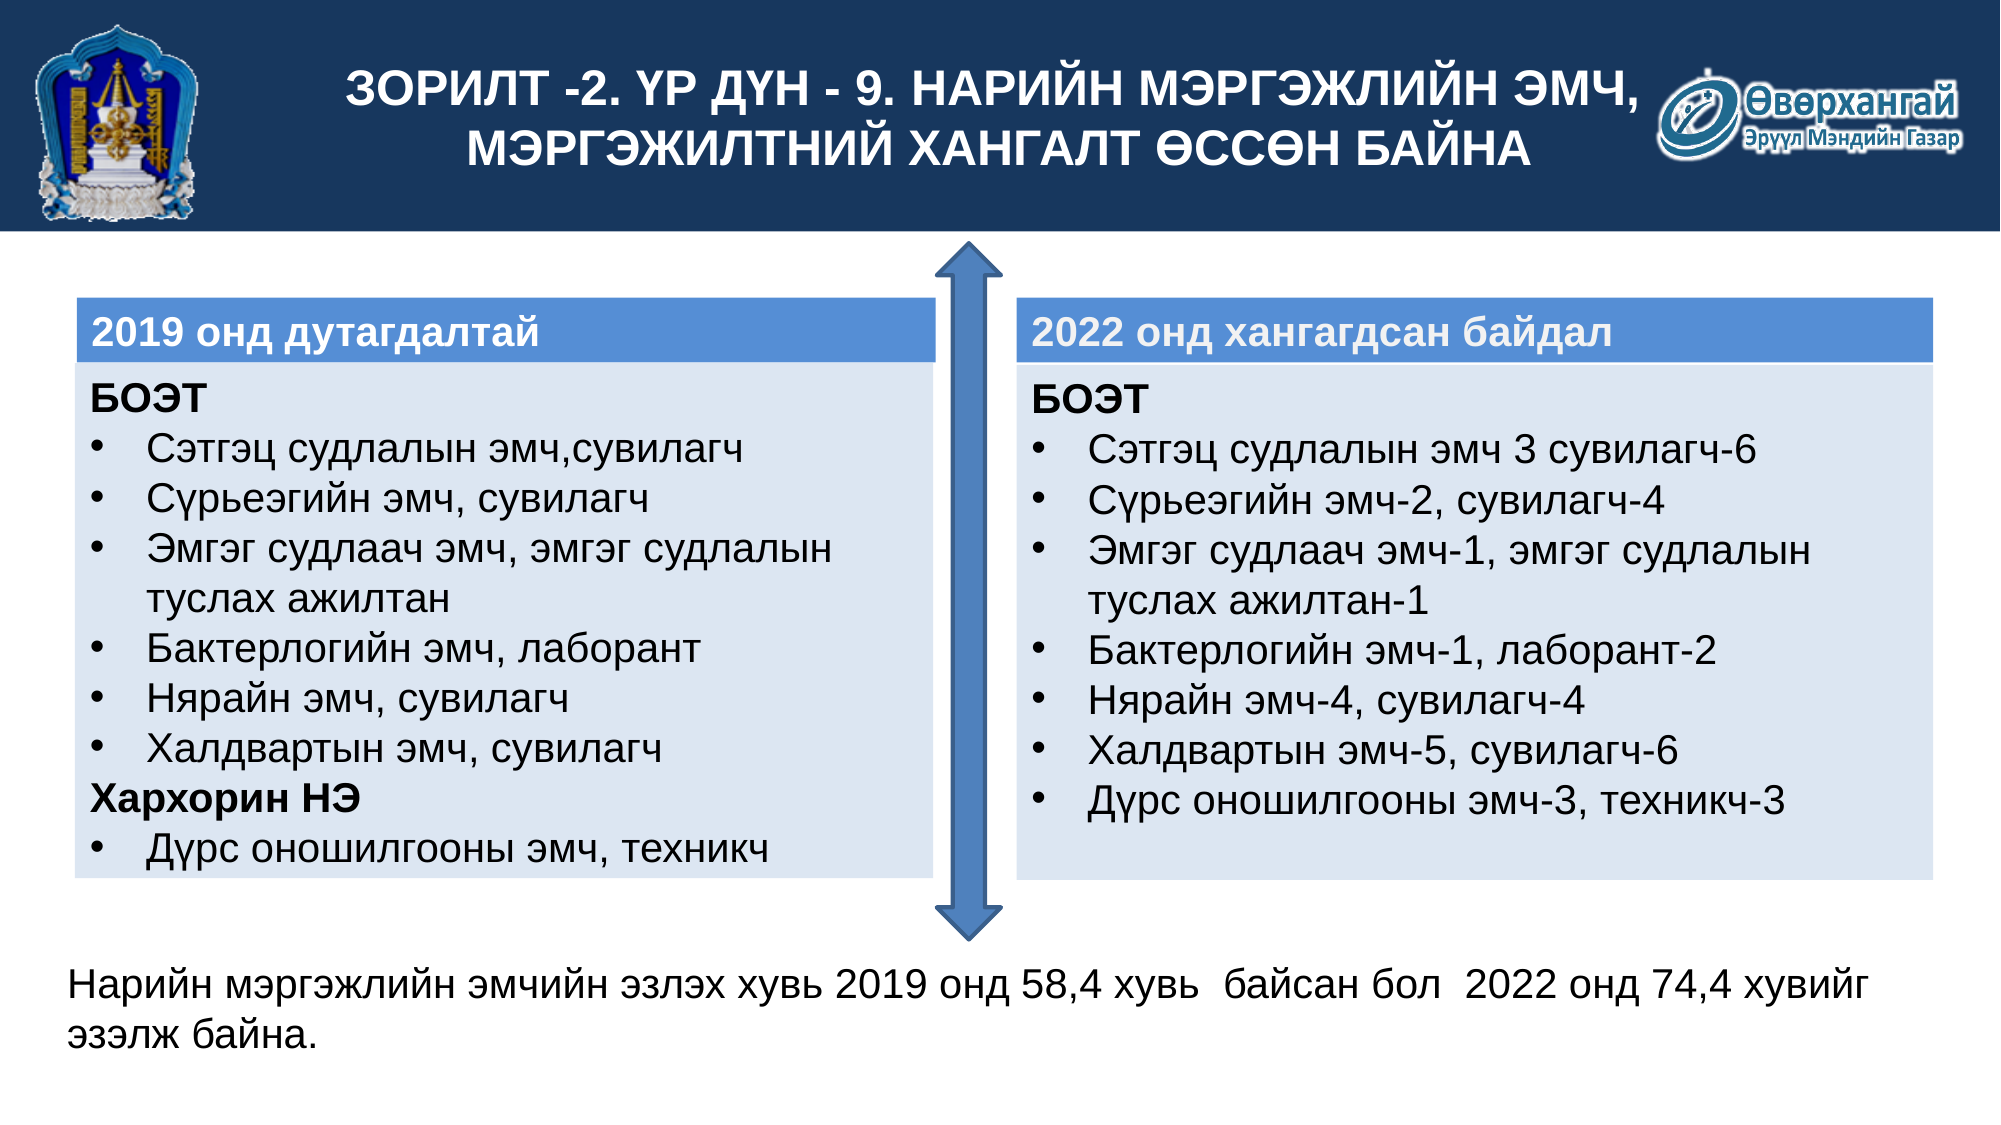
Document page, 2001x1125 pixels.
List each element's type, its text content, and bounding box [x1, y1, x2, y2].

text_box Нарийн мэргэжлийн эмчийн эзлэх хувь 2019 онд 58,4 хувь байсан бол 2022 онд 74,4 хувийг эзэлж байна. [52, 949, 1938, 1064]
text_box БОЭТ Сэтгэц судлалын эмч 3 сувилагч-6 Сүрьеэгийн эмч-2, сувилагч-4 Эмгэг судлаач эмч-1, эмгэг судлалын туслах ажилтан-1 Бактерлогийн эмч-1, лаборант-2 Нярайн эмч-4, сувилагч-4 Халдвартын эмч-5, сувилагч-6 Дүрс оношилгооны эмч-3, техникч-3 [1016, 364, 1934, 880]
text_box 2022 онд хангагдсан байдал [1016, 297, 1934, 363]
text_box ЗОРИЛТ -2. ҮР ДҮН - 9. НАРИЙН МЭРГЭЖЛИЙН ЭМЧ, МЭРГЭЖИЛТНИЙ ХАНГАЛТ ӨССӨН БАЙНА [0, 0, 2000, 232]
picture [1656, 68, 1965, 163]
text_box БОЭТ Сэтгэц судлалын эмч,сувилагч Сүрьеэгийн эмч, сувилагч Эмгэг судлаач эмч, эмгэг судлалын туслах ажилтан Бактерлогийн эмч, лаборант Нярайн эмч, сувилагч Халдвартын эмч, сувилагч Хархорин НЭ Дүрс оношилгооны эмч, техникч [74, 363, 934, 879]
text_box 2019 онд дутагдалтай [76, 297, 936, 363]
text_box [934, 241, 1003, 942]
picture [24, 6, 224, 232]
